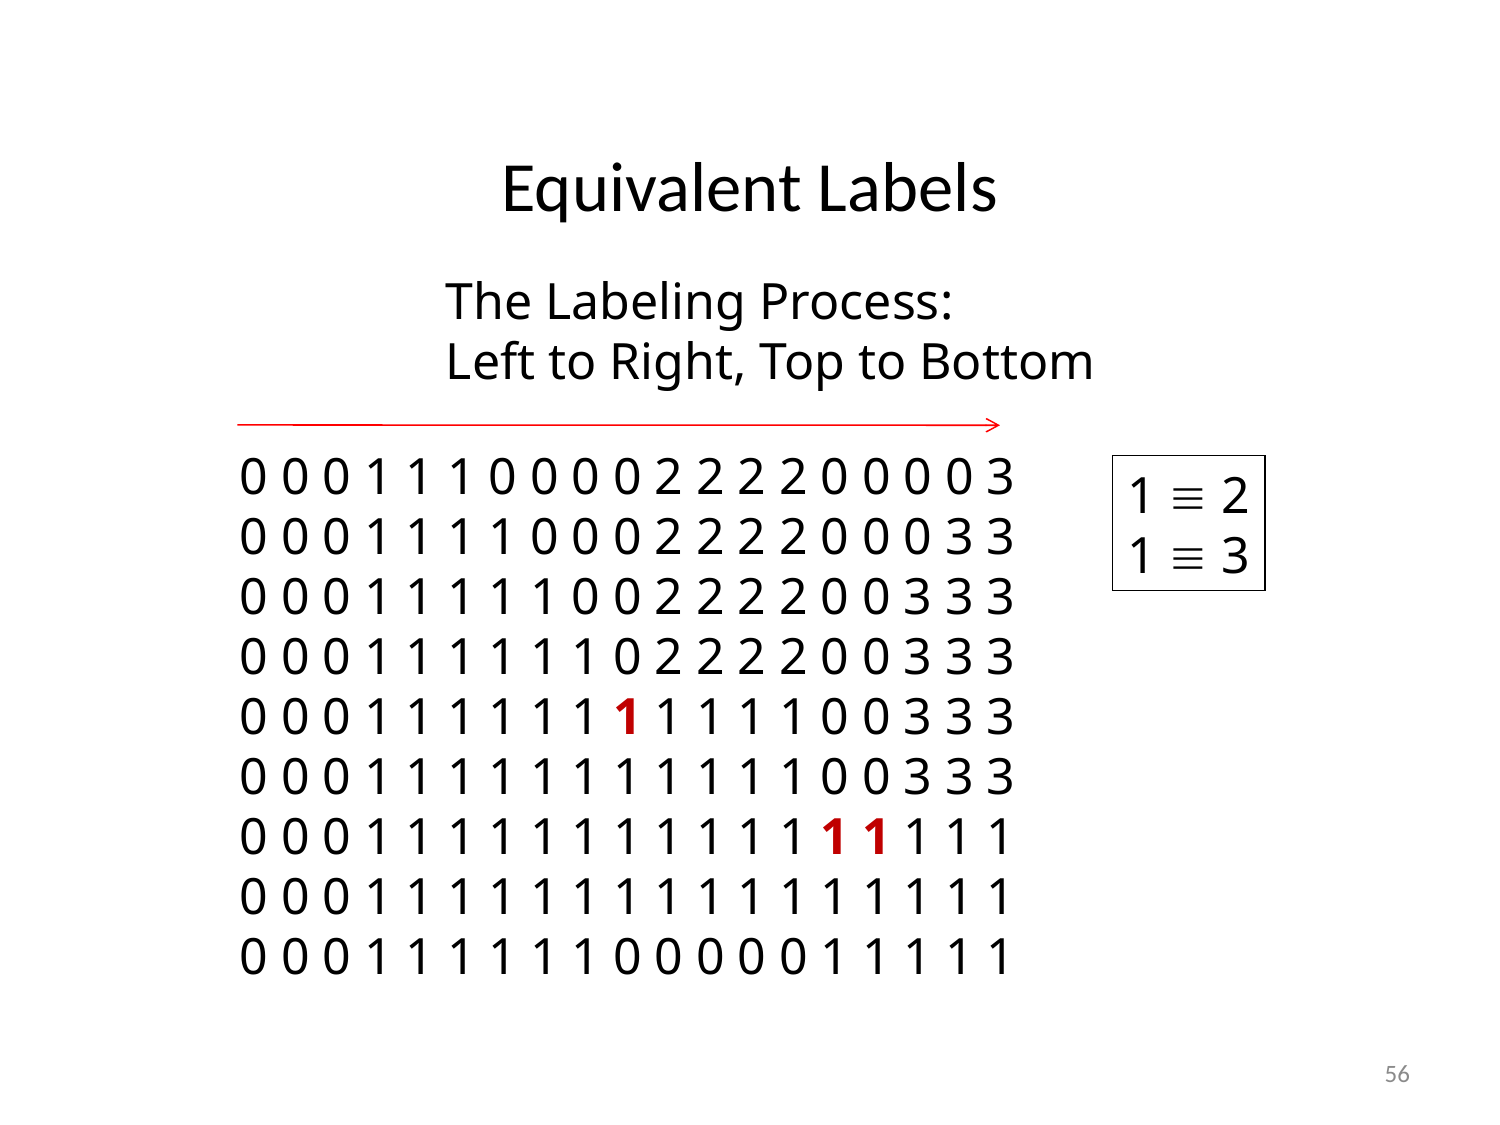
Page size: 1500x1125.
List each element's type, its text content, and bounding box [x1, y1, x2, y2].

text_box The Labeling Process: Left to Right, Top to Bottom [431, 262, 1111, 398]
text_box 0 0 0 1 1 1 0 0 0 0 2 2 2 2 0 0 0 0 3 0 0 0 1 1 1 1 0 0 0 2 2 2 2 0 0 0 3 3 0 0 0 1 1 1 1 1 0 0 2 2 2 2 0 0 3 3 3 0 0 0 1 1 1 1 1 1 0 2 2 2 2 0 0 3 3 3 0 0 0 1 1 1 1 1 1 1 1 1 1 1 0 0 3 3 3 0 0 0 1 1 1 1 1 1 1 1 1 1 1 0 0 3 3 3 0 0 0 1 1 1 1 1 1 1 1 1 1 1 1 1 1 1 1 0 0 0 1 1 1 1 1 1 1 1 1 1 1 1 1 1 1 1 0 0 0 1 1 1 1 1 1 0 0 0 0 0 1 1 1 1 1 [225, 437, 1031, 993]
slide_number 56 [1074, 1042, 1425, 1103]
text_box 1  2 1  3 [1112, 455, 1266, 591]
title Equivalent Labels [75, 132, 1425, 233]
